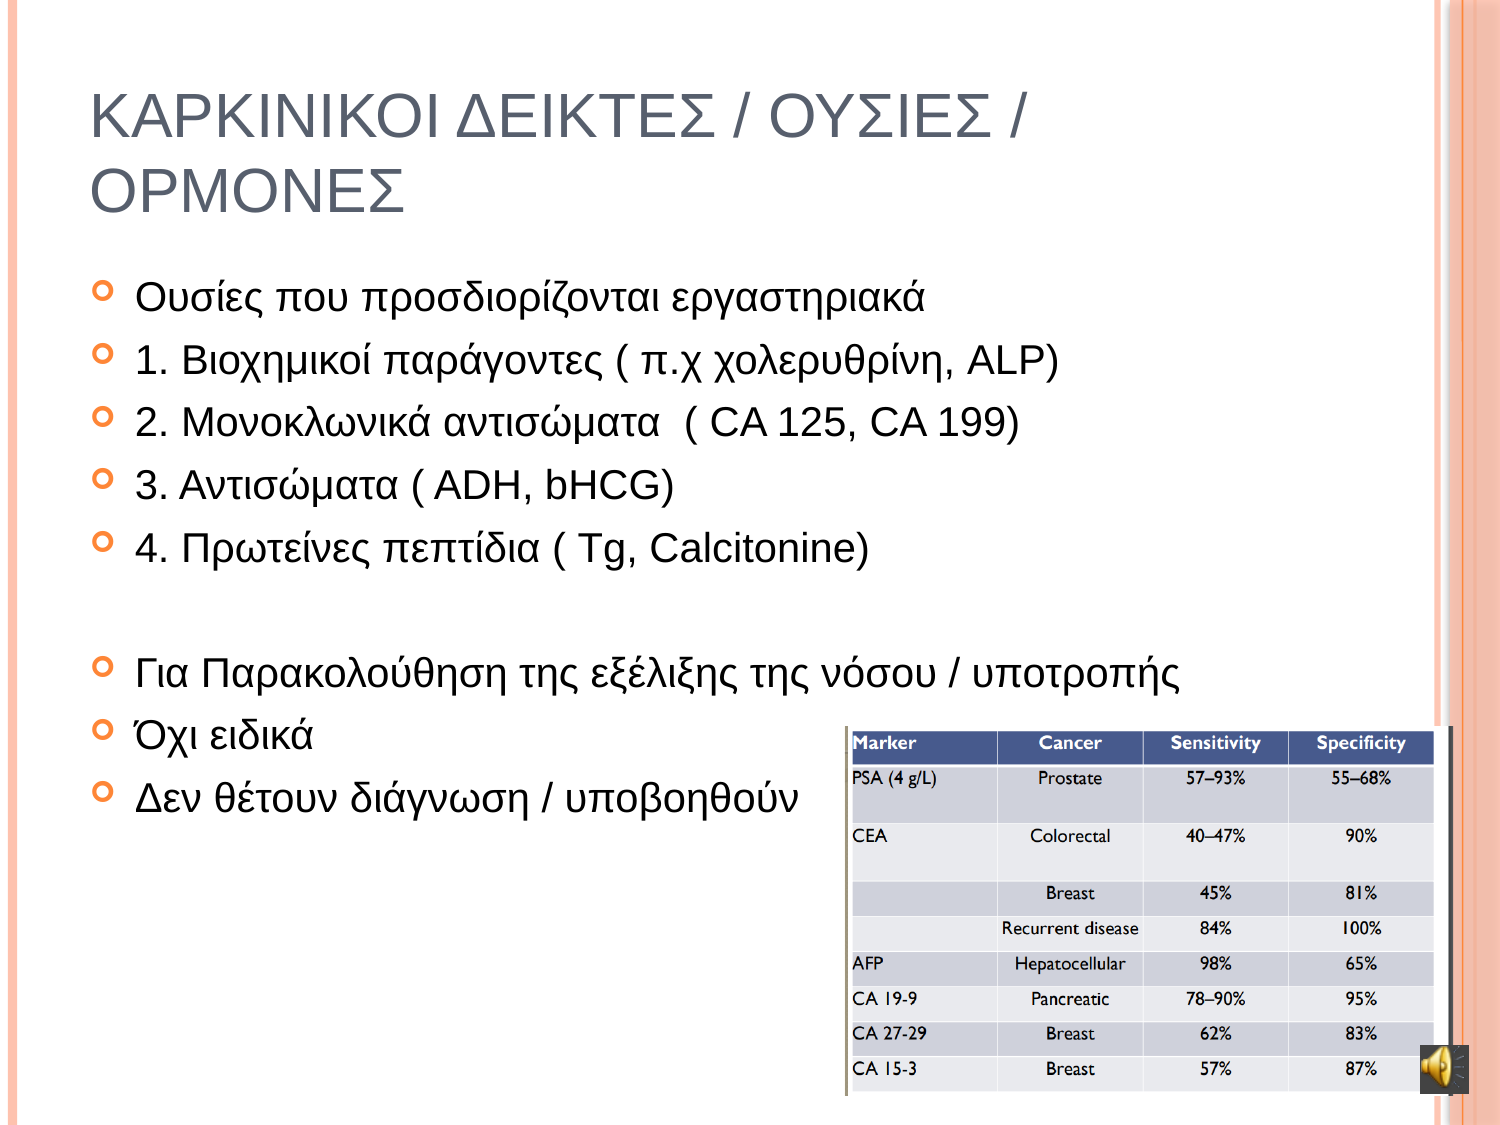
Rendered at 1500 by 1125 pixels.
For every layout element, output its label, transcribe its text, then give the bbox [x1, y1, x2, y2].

list Ουσίες που προσδιορίζονται εργαστηριακά 1. Βιοχημικοί παράγοντες ( π.χ χολερυθρίνη, ALP) 2. Μονοκλωνικά αντισώματα ( CA 125, CA 199) 3. Αντισώματα ( ΑDH, bHCG) 4. Πρωτείνες πεπτίδια ( Tg, Calcitonine) Για Παρακολούθηση της εξέλιξης της νόσου / υποτροπής Όχι ειδικά Δεν θέτουν διάγνωση / υποβοηθούν [75, 262, 1300, 1062]
picture [844, 725, 1471, 1096]
title Καρκινικοι δεικτεσ / ουσιεσ / ορμονεσ [75, 45, 1300, 233]
